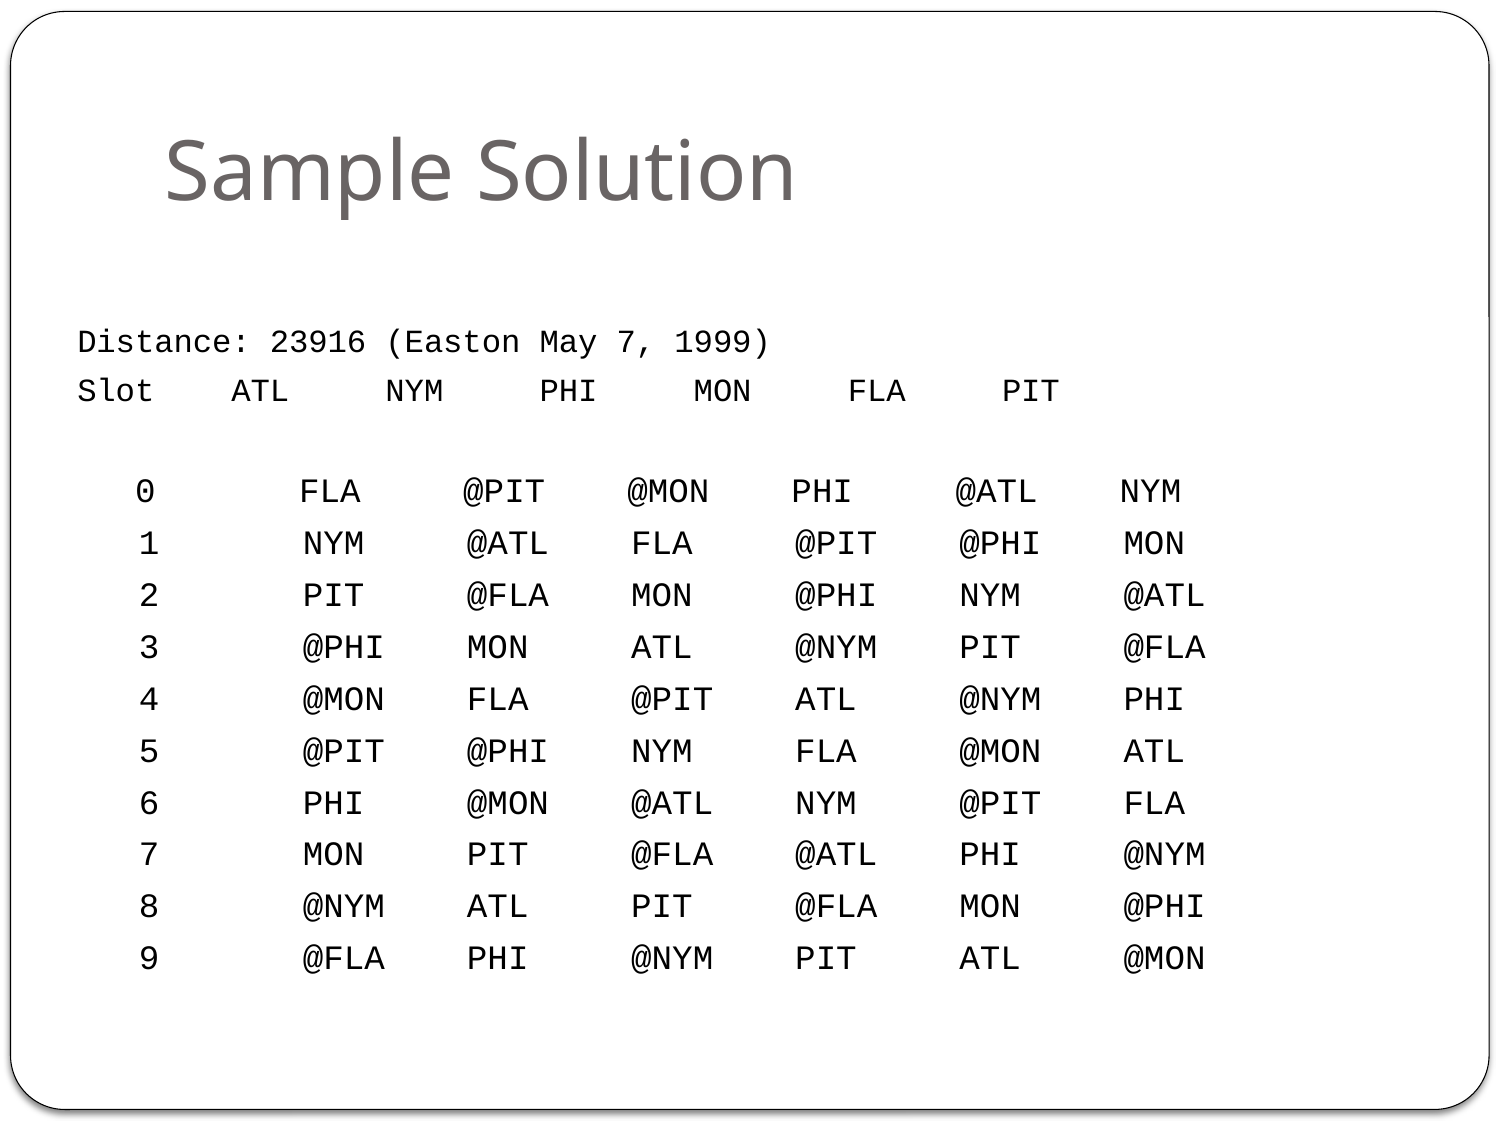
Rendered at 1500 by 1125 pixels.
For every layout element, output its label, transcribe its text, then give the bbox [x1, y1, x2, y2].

list Distance: 23916 (Easton May 7, 1999) Slot ATL NYM PHI MON FLA PIT 0 FLA @PIT @MON PHI @ATL NYM 1 NYM @ATL FLA @PIT @PHI MON 2 PIT @FLA MON @PHI NYM @ATL 3 @PHI MON ATL @NYM PIT @FLA 4 @MON FLA @PIT ATL @NYM PHI 5 @PIT @PHI NYM FLA @MON ATL 6 PHI @MON @ATL NYM @PIT FLA 7 MON PIT @FLA @ATL PHI @NYM 8 @NYM ATL PIT @FLA MON @PHI 9 @FLA PHI @NYM PIT ATL @MON [62, 312, 1475, 988]
title Sample Solution [150, 45, 1425, 233]
